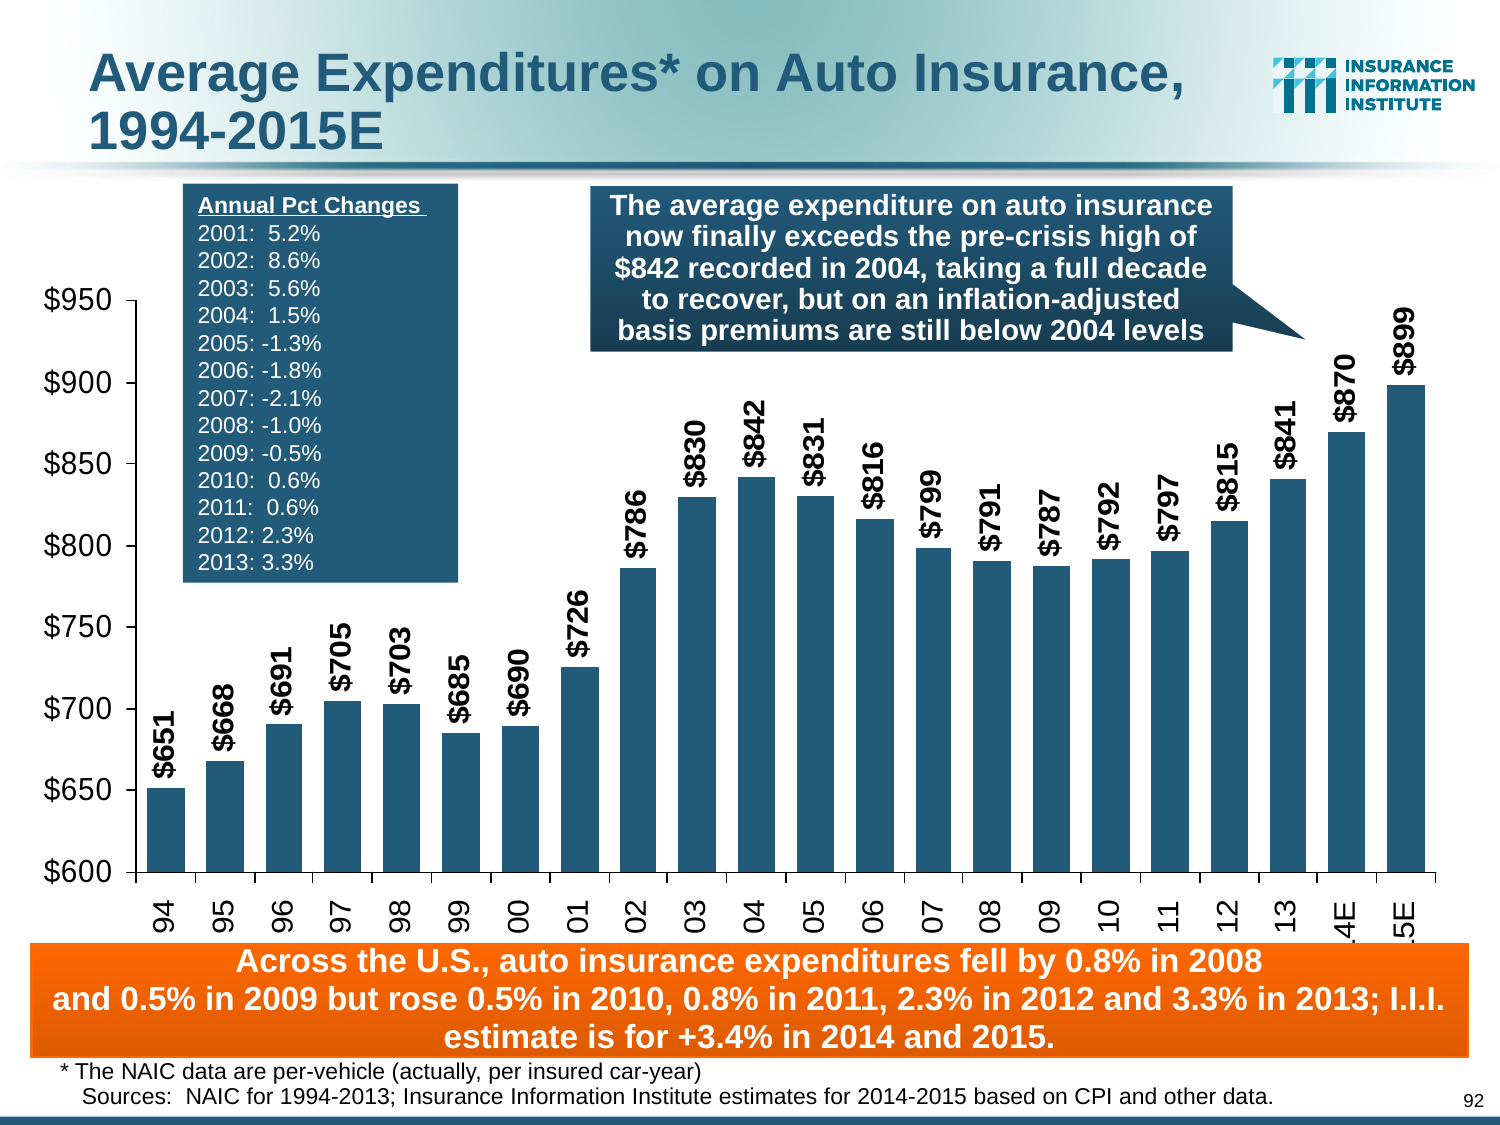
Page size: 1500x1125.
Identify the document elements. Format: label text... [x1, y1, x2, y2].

text_box The average expenditure on auto insurance now finally exceeds the pre-crisis high of $842 recorded in 2004, taking a full decade to recover, but on an inflation-adjusted basis premiums are still below 2004 levels [587, 183, 1236, 261]
picture [0, 0, 1500, 189]
text_box * The NAIC data are per-vehicle (actually, per insured car-year) Sources: NAIC for 1994-2013; Insurance Information Institute estimates for 2014-2015 based on CPI and other data. [0, 1060, 1470, 1125]
text_box Across the U.S., auto insurance expenditures fell by 0.8% in 2008 and 0.5% in 2009 but rose 0.5% in 2010, 0.8% in 2011, 2.3% in 2012 and 3.3% in 2013; I.I.I. estimate is for +3.4% in 2014 and 2015. [31, 944, 1468, 1057]
text_box Annual Pct Changes 2001: 5.2% 2002: 8.6% 2003: 5.6% 2004: 1.5% 2005: -1.3% 2006: -1.8% 2007: -2.1% 2008: -1.0% 2009: -0.5% 2010: 0.6% 2011: 0.6% 2012: 2.3% 2013: 3.3% [182, 183, 459, 261]
title Average Expenditures* on Auto Insurance, 1994-2015E [80, 32, 1209, 174]
slide_number 92 [1470, 1091, 1485, 1112]
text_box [31, 263, 1444, 969]
